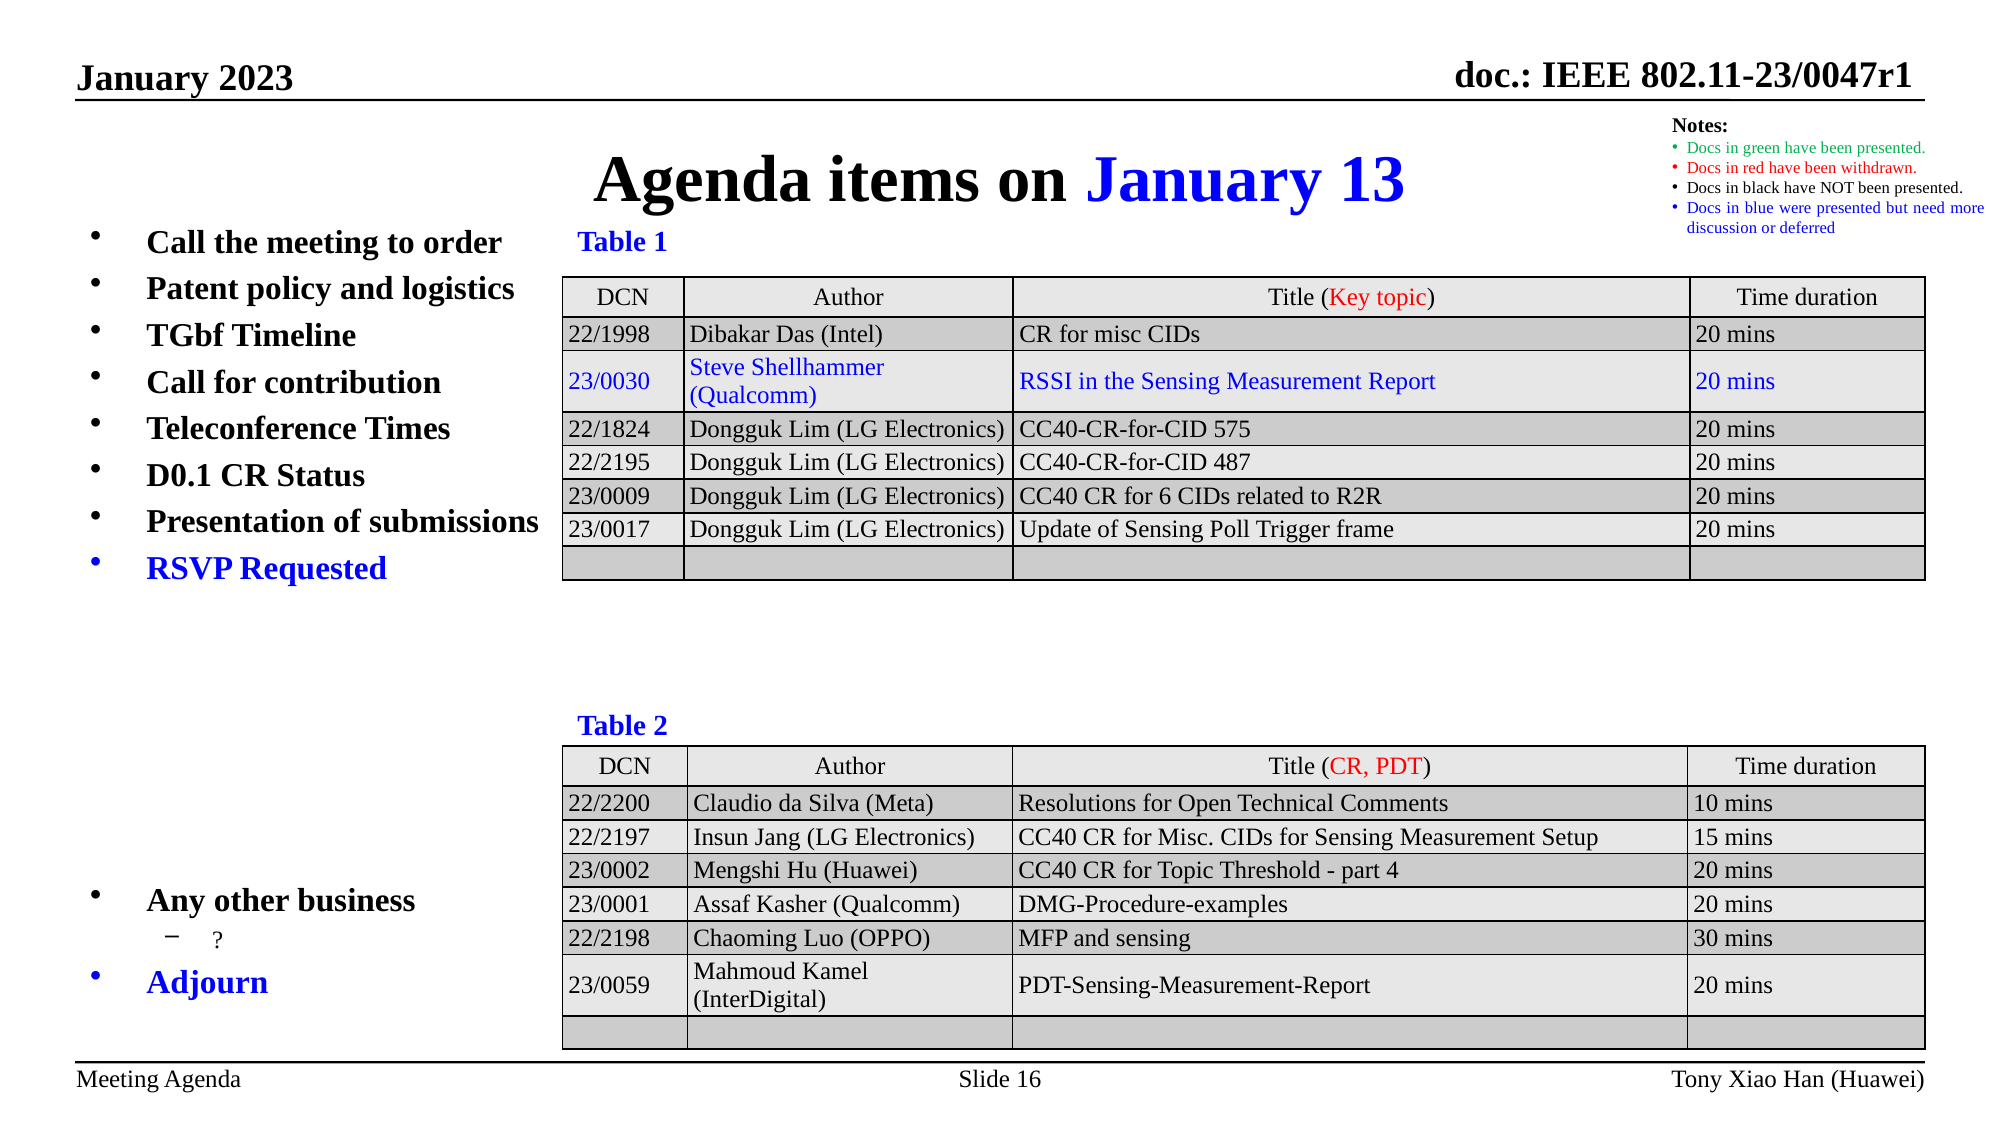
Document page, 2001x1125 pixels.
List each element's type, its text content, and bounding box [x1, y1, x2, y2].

table_cell 22/1824 [563, 413, 683, 445]
table_cell 20 mins [1691, 413, 1924, 445]
table_cell 23/0030 [563, 351, 683, 411]
text_box Call the meeting to order Patent policy and logistics TGbf Timeline Call for contribution Teleconference Times D0.1 CR Status Presentation of submissions RSVP Requested Any other business ? Adjourn [75, 212, 1925, 1058]
table_cell [1691, 547, 1924, 579]
table_cell 22/2198 [563, 922, 687, 954]
table_cell Assaf Kasher (Qualcomm) [688, 888, 1012, 920]
table_cell 22/1998 [563, 318, 683, 350]
table_cell Update of Sensing Poll Trigger frame [1014, 514, 1689, 545]
table_cell 23/0009 [563, 480, 683, 512]
table_cell Insun Jang (LG Electronics) [688, 821, 1012, 853]
table_cell Dongguk Lim (LG Electronics) [685, 514, 1012, 545]
table_cell 23/0017 [563, 514, 683, 545]
table_header DCN [563, 278, 683, 316]
table_cell CC40-CR-for-CID 487 [1014, 446, 1689, 478]
table_cell CC40 CR for 6 CIDs related to R2R [1014, 480, 1689, 512]
table_cell 20 mins [1688, 955, 1924, 1015]
table_cell 23/0002 [563, 854, 687, 886]
text_box Notes: Docs in green have been presented. Docs in red have been withdrawn. Docs in black have NOT been presented. Docs in blue were presented but need more discussion or deferred [1657, 104, 2000, 246]
table_header Author [688, 747, 1012, 785]
table_cell [563, 1017, 687, 1048]
table_cell Resolutions for Open Technical Comments [1013, 787, 1687, 819]
table_cell 20 mins [1691, 480, 1924, 512]
table_cell DMG-Procedure-examples [1013, 888, 1687, 920]
text_box Agenda items on January 13 [362, 87, 1638, 212]
table_cell MFP and sensing [1013, 922, 1687, 954]
table_cell [1688, 1017, 1924, 1048]
table_cell CC40 CR for Misc. CIDs for Sensing Measurement Setup [1013, 821, 1687, 853]
table_cell Mengshi Hu (Huawei) [688, 854, 1012, 886]
table_header Time duration [1688, 747, 1924, 785]
table_cell 30 mins [1688, 922, 1924, 954]
table_cell 20 mins [1691, 351, 1924, 411]
table_cell [685, 547, 1012, 579]
table_cell Dibakar Das (Intel) [685, 318, 1012, 350]
table_cell 23/0059 [563, 955, 687, 1015]
table_header Time duration [1691, 278, 1924, 316]
table_cell RSSI in the Sensing Measurement Report [1014, 351, 1689, 411]
table_header DCN [563, 747, 687, 785]
table_cell 15 mins [1688, 821, 1924, 853]
table_cell 20 mins [1691, 446, 1924, 478]
table_cell Steve Shellhammer (Qualcomm) [685, 351, 1012, 411]
table_cell 20 mins [1691, 318, 1924, 350]
table_cell 10 mins [1688, 787, 1924, 819]
table_cell Mahmoud Kamel (InterDigital) [688, 955, 1012, 1015]
table_cell [1013, 1017, 1687, 1048]
table_cell Dongguk Lim (LG Electronics) [685, 480, 1012, 512]
table_cell 23/0001 [563, 888, 687, 920]
table_cell PDT-Sensing-Measurement-Report [1013, 955, 1687, 1015]
table_cell 20 mins [1691, 514, 1924, 545]
table_cell 22/2200 [563, 787, 687, 819]
table_header Title (CR, PDT) [1013, 747, 1687, 785]
table_cell Chaoming Luo (OPPO) [688, 922, 1012, 954]
table_cell Claudio da Silva (Meta) [688, 787, 1012, 819]
table_cell [1014, 547, 1689, 579]
table_cell [688, 1017, 1012, 1048]
table_cell Dongguk Lim (LG Electronics) [685, 413, 1012, 445]
table_cell Dongguk Lim (LG Electronics) [685, 446, 1012, 478]
table_cell 22/2197 [563, 821, 687, 853]
text_box Table 1 [562, 224, 713, 256]
table_cell [563, 547, 683, 579]
text_box Table 2 [562, 708, 713, 739]
table_cell CC40-CR-for-CID 575 [1014, 413, 1689, 445]
table_cell CR for misc CIDs [1014, 318, 1689, 350]
table_cell 20 mins [1688, 888, 1924, 920]
table_cell CC40 CR for Topic Threshold - part 4 [1013, 854, 1687, 886]
table_cell 20 mins [1688, 854, 1924, 886]
table_header Title (Key topic) [1014, 278, 1689, 316]
table_cell 22/2195 [563, 446, 683, 478]
table_header Author [685, 278, 1012, 316]
